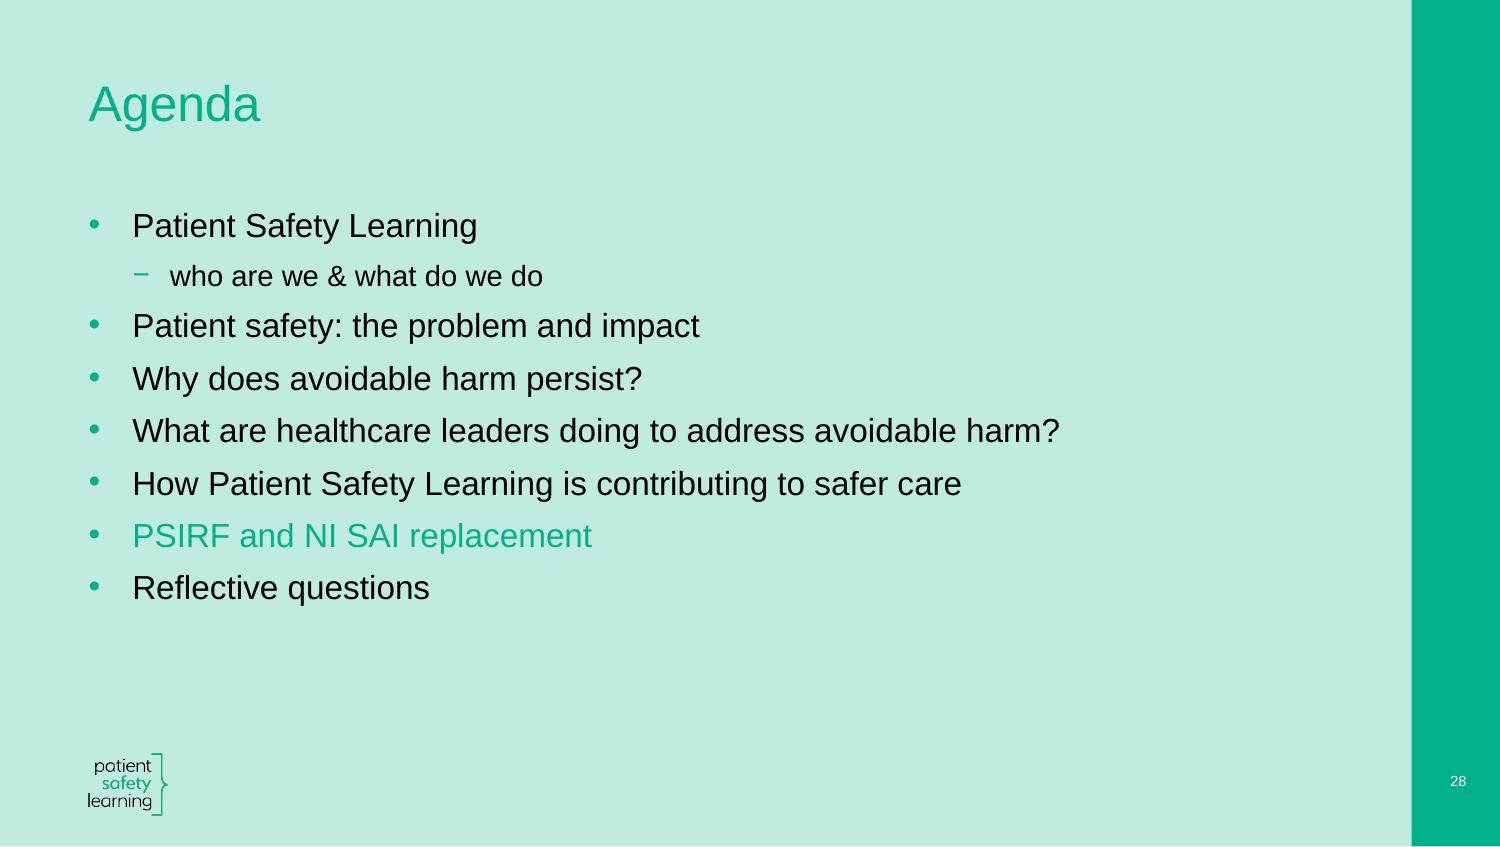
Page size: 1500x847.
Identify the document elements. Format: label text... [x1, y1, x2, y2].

title Agenda [88, 78, 1323, 188]
picture [88, 753, 168, 816]
slide_number 27 [1430, 772, 1467, 790]
text_box [0, 0, 1414, 847]
list Patient Safety Learning who are we & what do we do Patient safety: the problem and impact Why does avoidable harm persist? What are healthcare leaders doing to address avoidable harm? How Patient Safety Learning is contributing to safer care PSIRF and NI SAI replacement Reflective questions [88, 196, 1323, 731]
